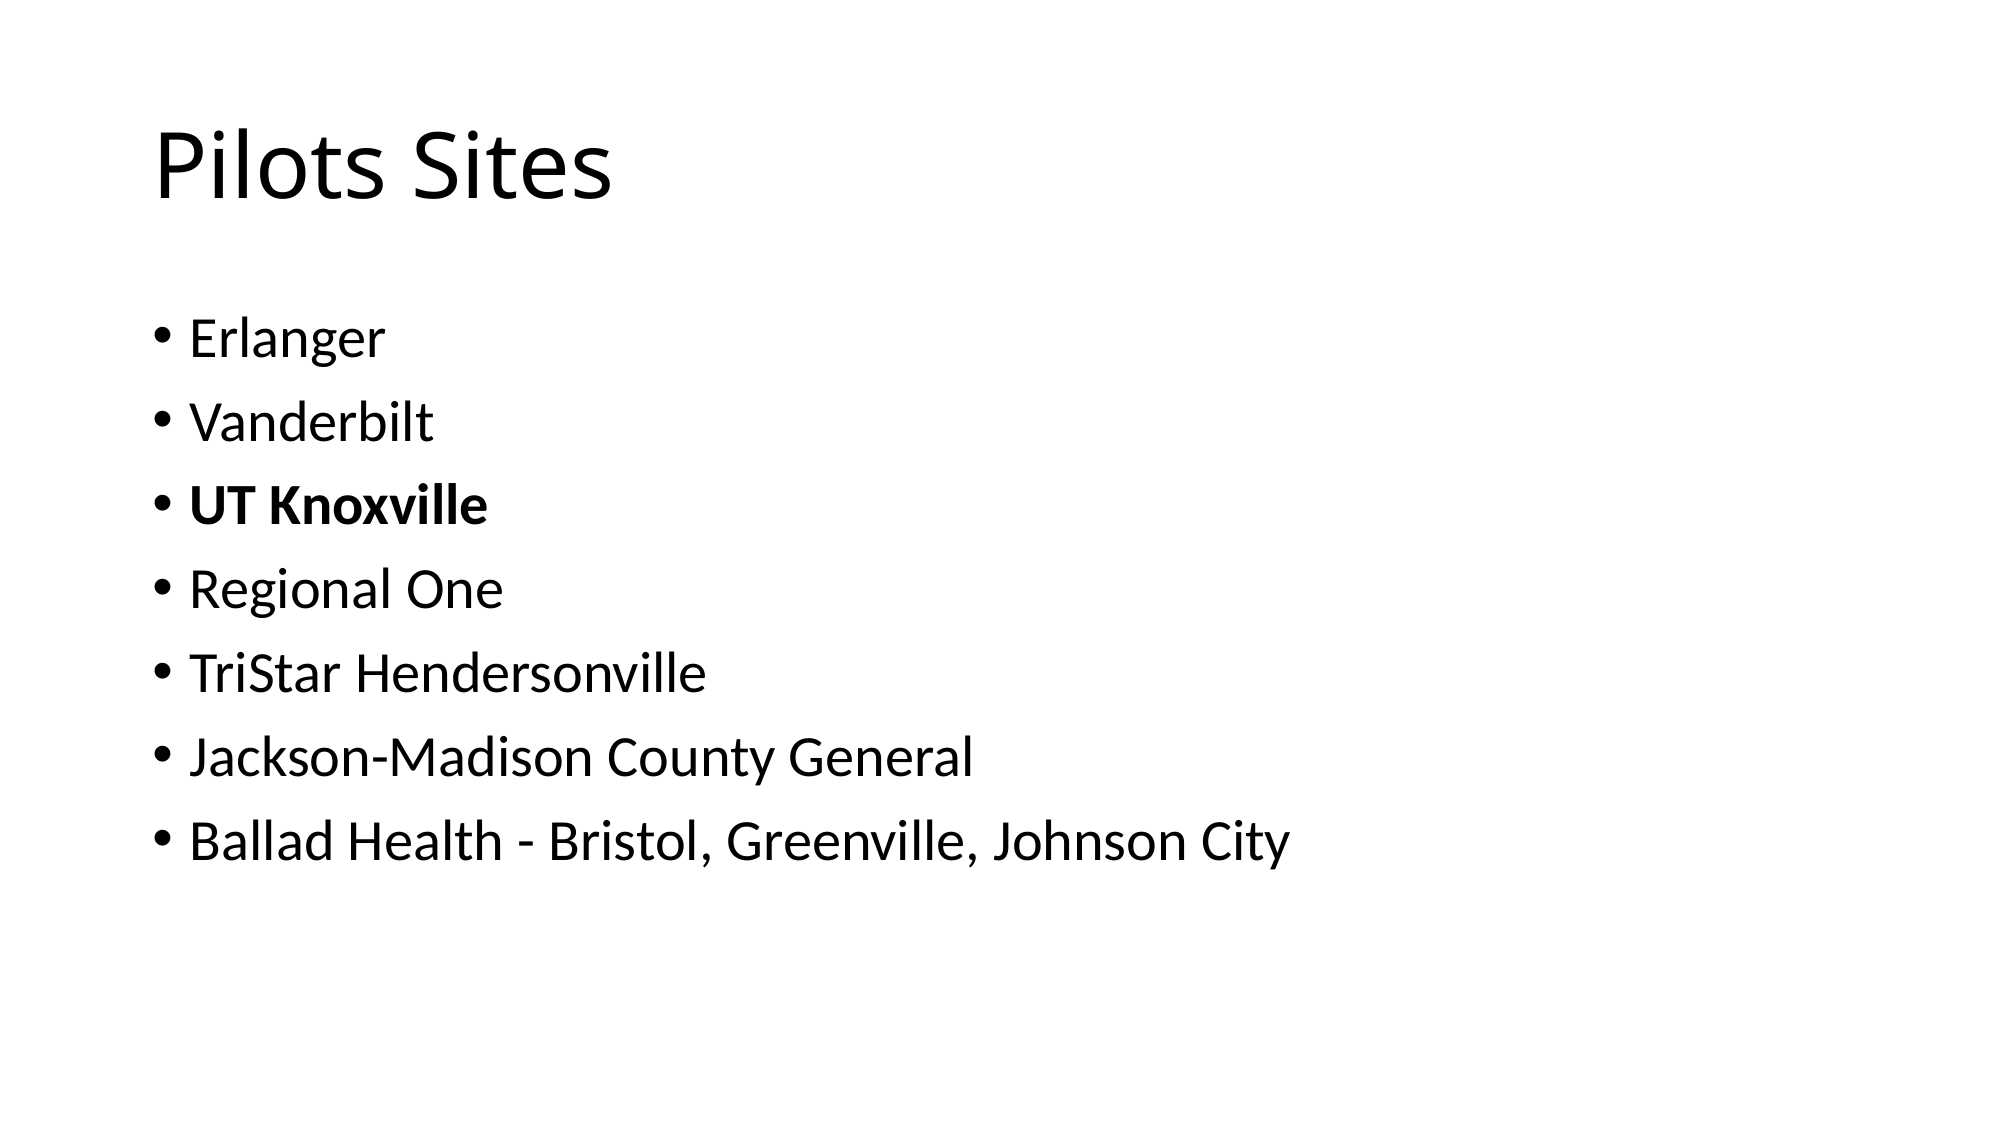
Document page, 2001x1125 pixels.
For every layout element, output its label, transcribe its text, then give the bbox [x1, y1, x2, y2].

title Pilots Sites [137, 59, 1863, 278]
list Erlanger Vanderbilt UT Knoxville Regional One TriStar Hendersonville Jackson-Madison County General Ballad Health - Bristol, Greenville, Johnson City [137, 299, 1863, 1014]
